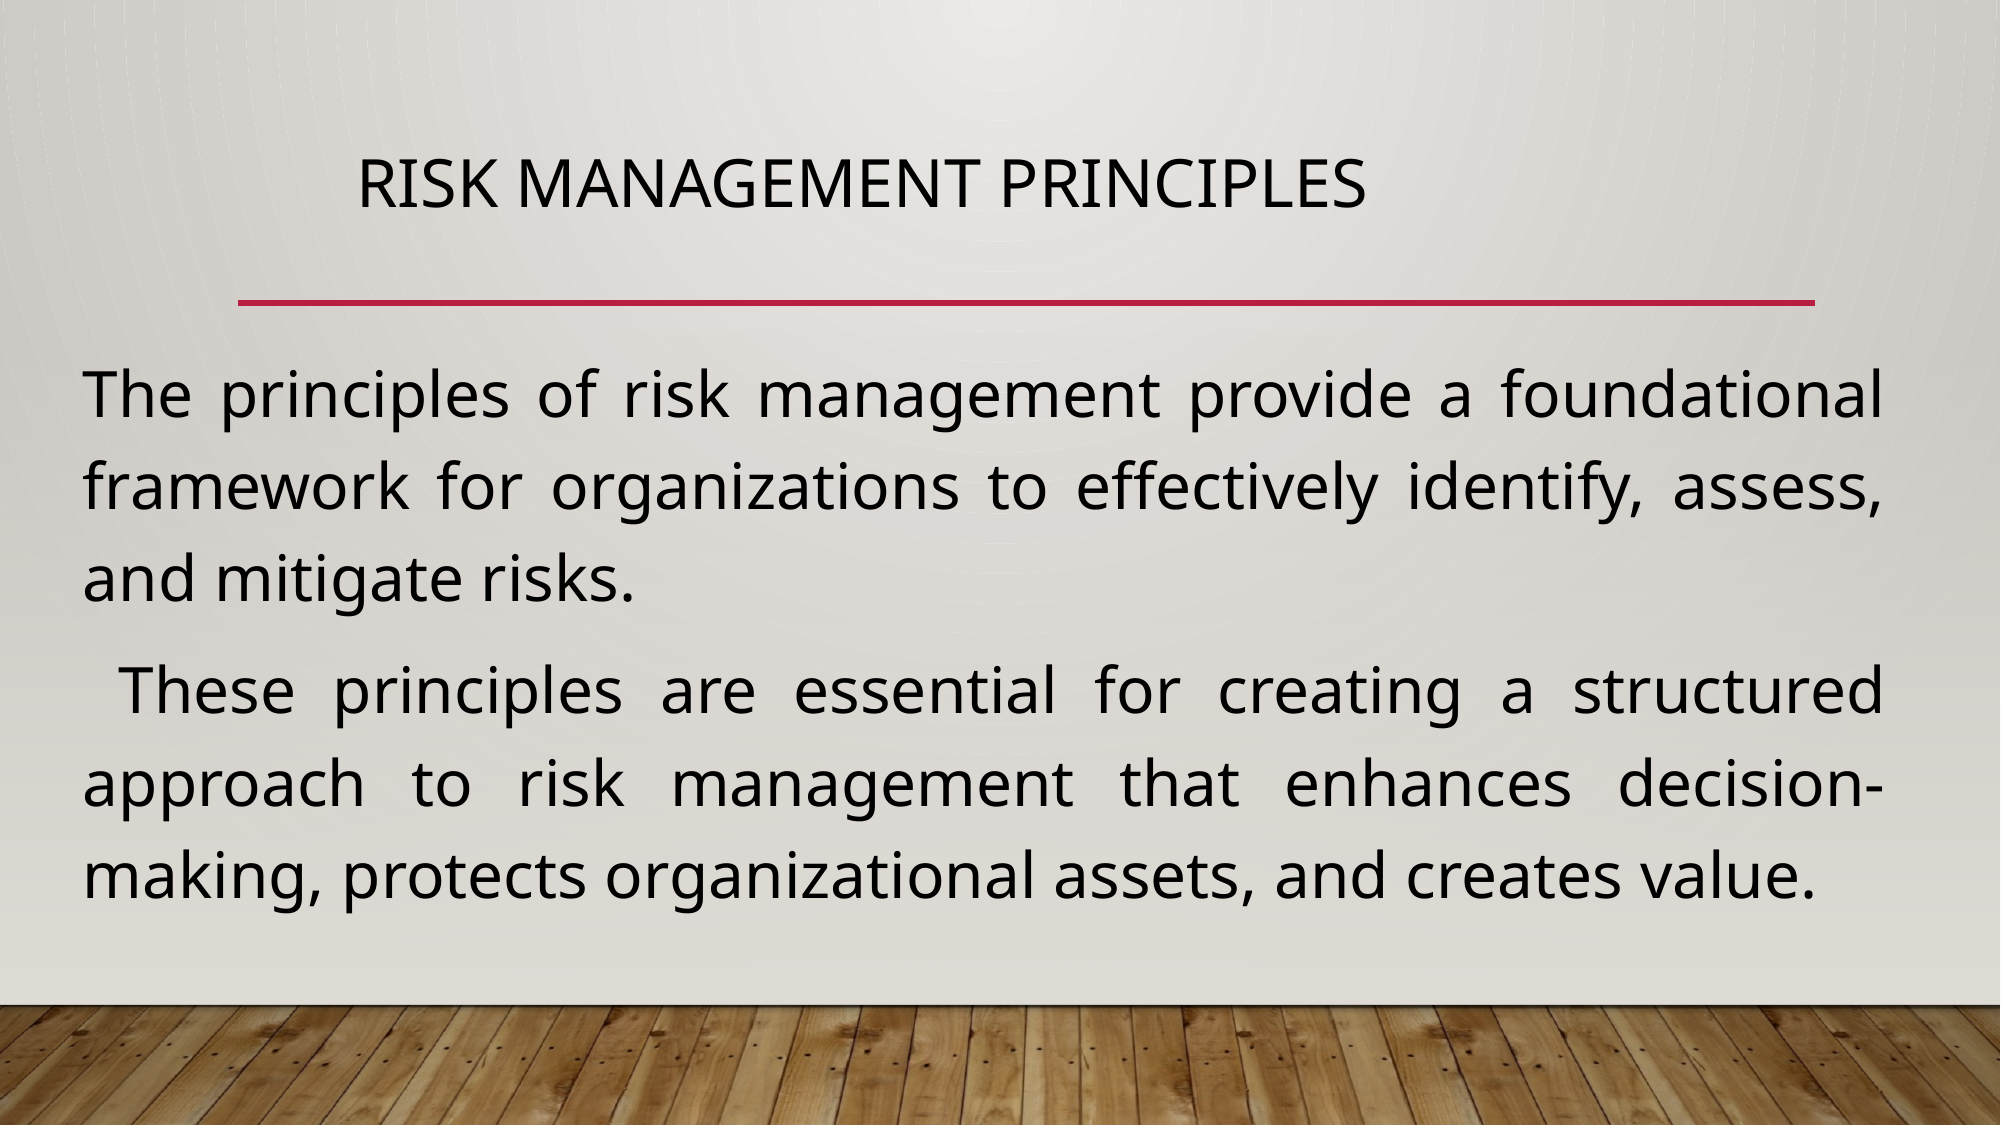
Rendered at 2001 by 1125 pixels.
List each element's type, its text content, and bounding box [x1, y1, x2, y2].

title Risk management principles [341, 142, 1917, 315]
list The principles of risk management provide a foundational framework for organizations to effectively identify, assess, and mitigate risks. These principles are essential for creating a structured approach to risk management that enhances decision-making, protects organizational assets, and creates value. [67, 330, 1902, 993]
picture [0, 1005, 2000, 1125]
